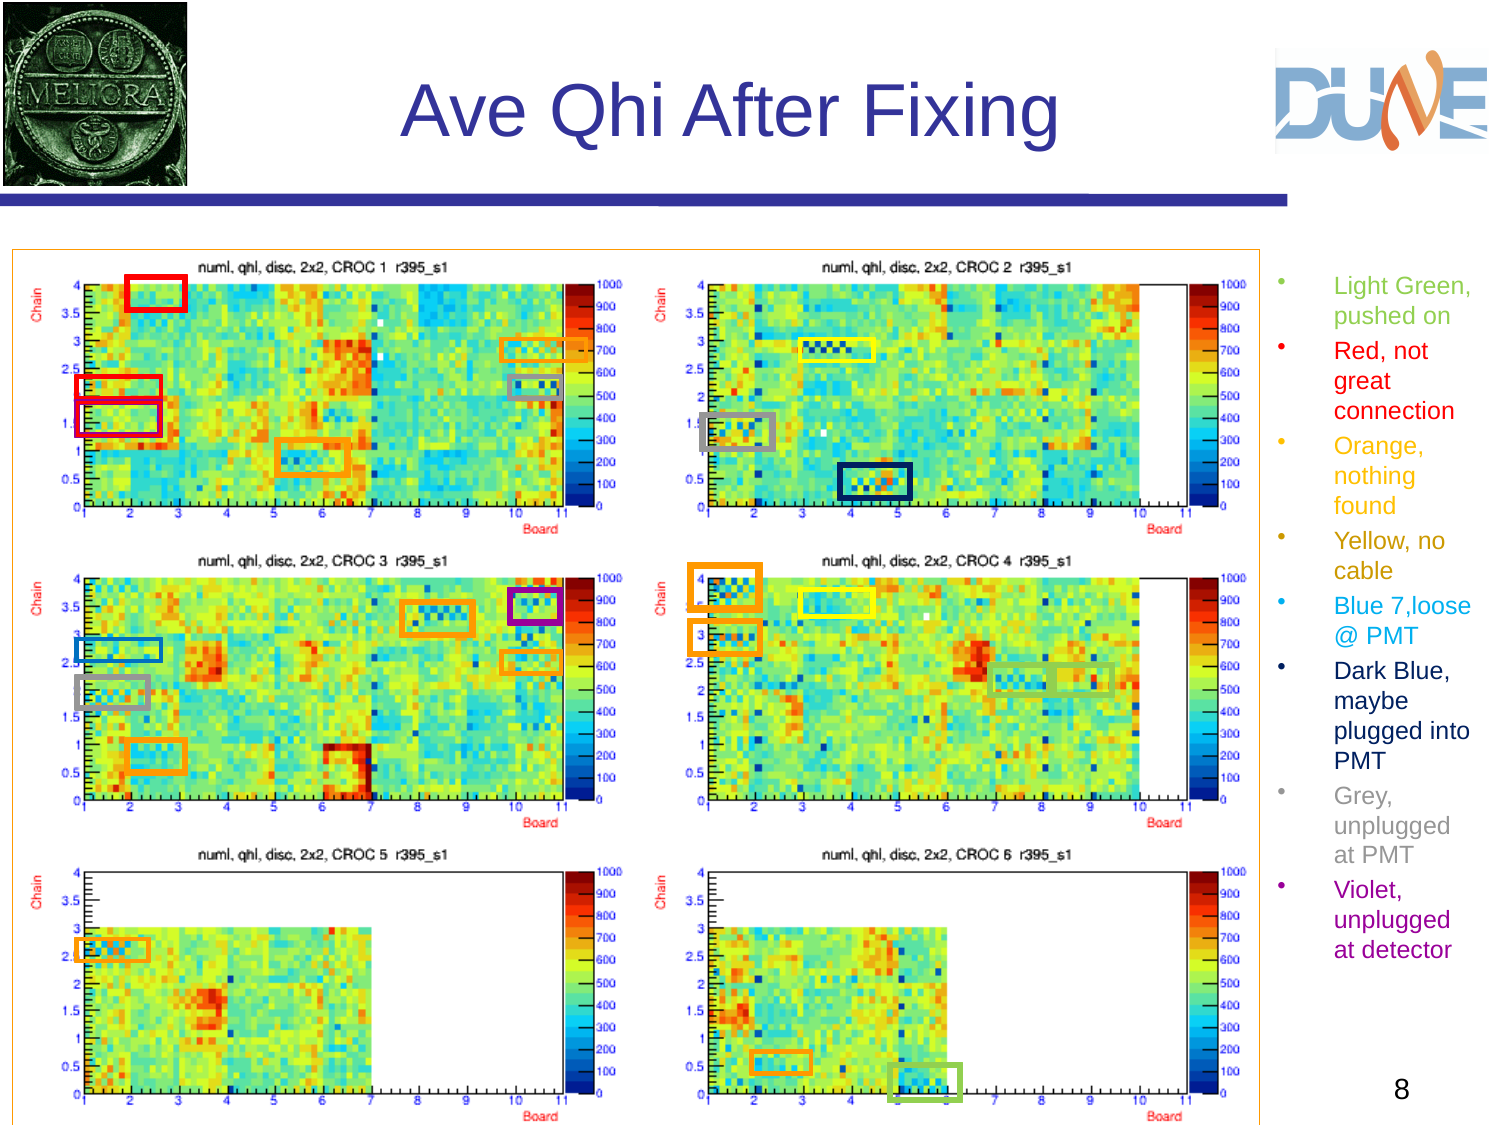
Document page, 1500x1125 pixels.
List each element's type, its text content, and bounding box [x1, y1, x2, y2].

picture [12, 249, 1260, 1125]
picture [0, 0, 188, 186]
slide_number 8 [1264, 1062, 1425, 1103]
picture [1275, 48, 1489, 154]
list Light Green, pushed on Red, not great connection Orange, nothing found Yellow, no cable Blue 7,loose @ PMT Dark Blue, maybe plugged into PMT Grey, unplugged at PMT Violet, unplugged at detector [1264, 262, 1488, 1005]
title Ave Qhi After Fixing [237, 12, 1225, 200]
